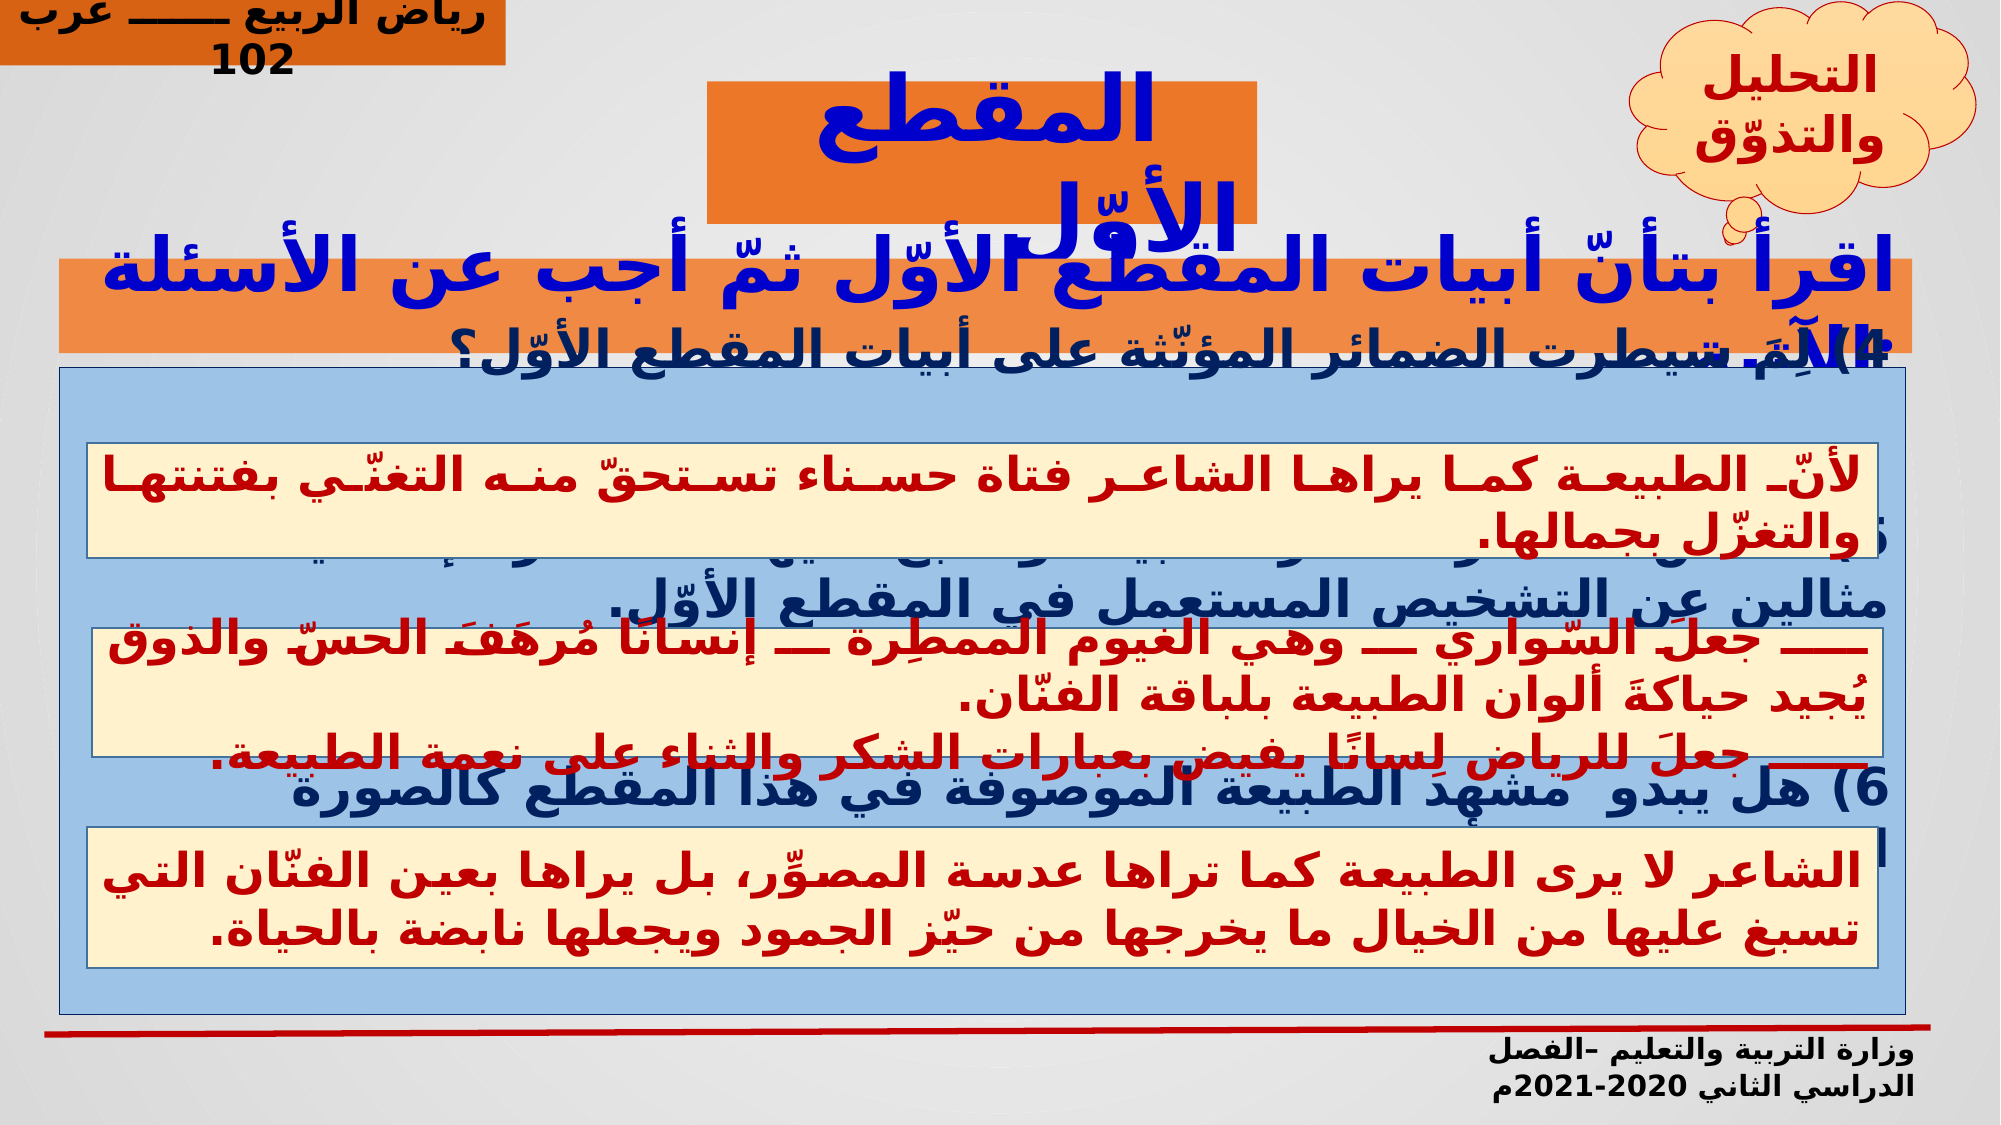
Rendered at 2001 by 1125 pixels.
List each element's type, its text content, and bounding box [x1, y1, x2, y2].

text_box التحليل والتذوّق [1628, 1, 1977, 246]
text_box رياض الربيع ـــــــ عرب 102 [0, 0, 507, 66]
text_box اقرأ بتأنّ أبيات المقطع الأوّل ثمّ أجب عن الأسئلة الآتية: [58, 258, 1913, 354]
text_box وزارة التربية والتعليم –الفصل الدراسي الثاني 2020-2021م [1369, 1035, 1931, 1097]
text_box 4) لِمَ سيطرت الضمائر المؤنّثة على أبيات المقطع الأوّل؟ 5) شخّص الشاعر عناصر الطبيعة وأسبغ عليها المشاعر الإنسانيّة. هات مثالين عن التشخيص المستعمل في المقطع الأوّل. 6) هل يبدو مشهد الطبيعة الموصوفة في هذا المقطع كالصورة المنقولة طبق الأصل عن الواقع؟ [59, 367, 1906, 1015]
text_box لأنّ الطبيعة كما يراها الشاعر فتاة حسناء تستحقّ منه التغنّي بفتنتها والتغزّل بجمالها. [86, 442, 1879, 559]
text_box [44, 1027, 1931, 1035]
text_box الشاعر لا يرى الطبيعة كما تراها عدسة المصوِّر، بل يراها بعين الفنّان التي تسبغ عليها من الخيال ما يخرجها من حيّز الجمود ويجعلها نابضة بالحياة. [86, 826, 1879, 969]
text_box المقطع الأوّل [706, 80, 1258, 225]
text_box ـــــ جعلَ السّواري ـــ وهي الغيوم الممطِرة ـــ إنسانًا مُرهَفَ الحسّ والذوق يُجيد حياكةَ ألوان الطبيعة بلباقة الفنّان. ــــــ جعلَ للرياض لِسانًا يفيض بعبارات الشكر والثناء على نعمة الطبيعة. [91, 627, 1884, 758]
